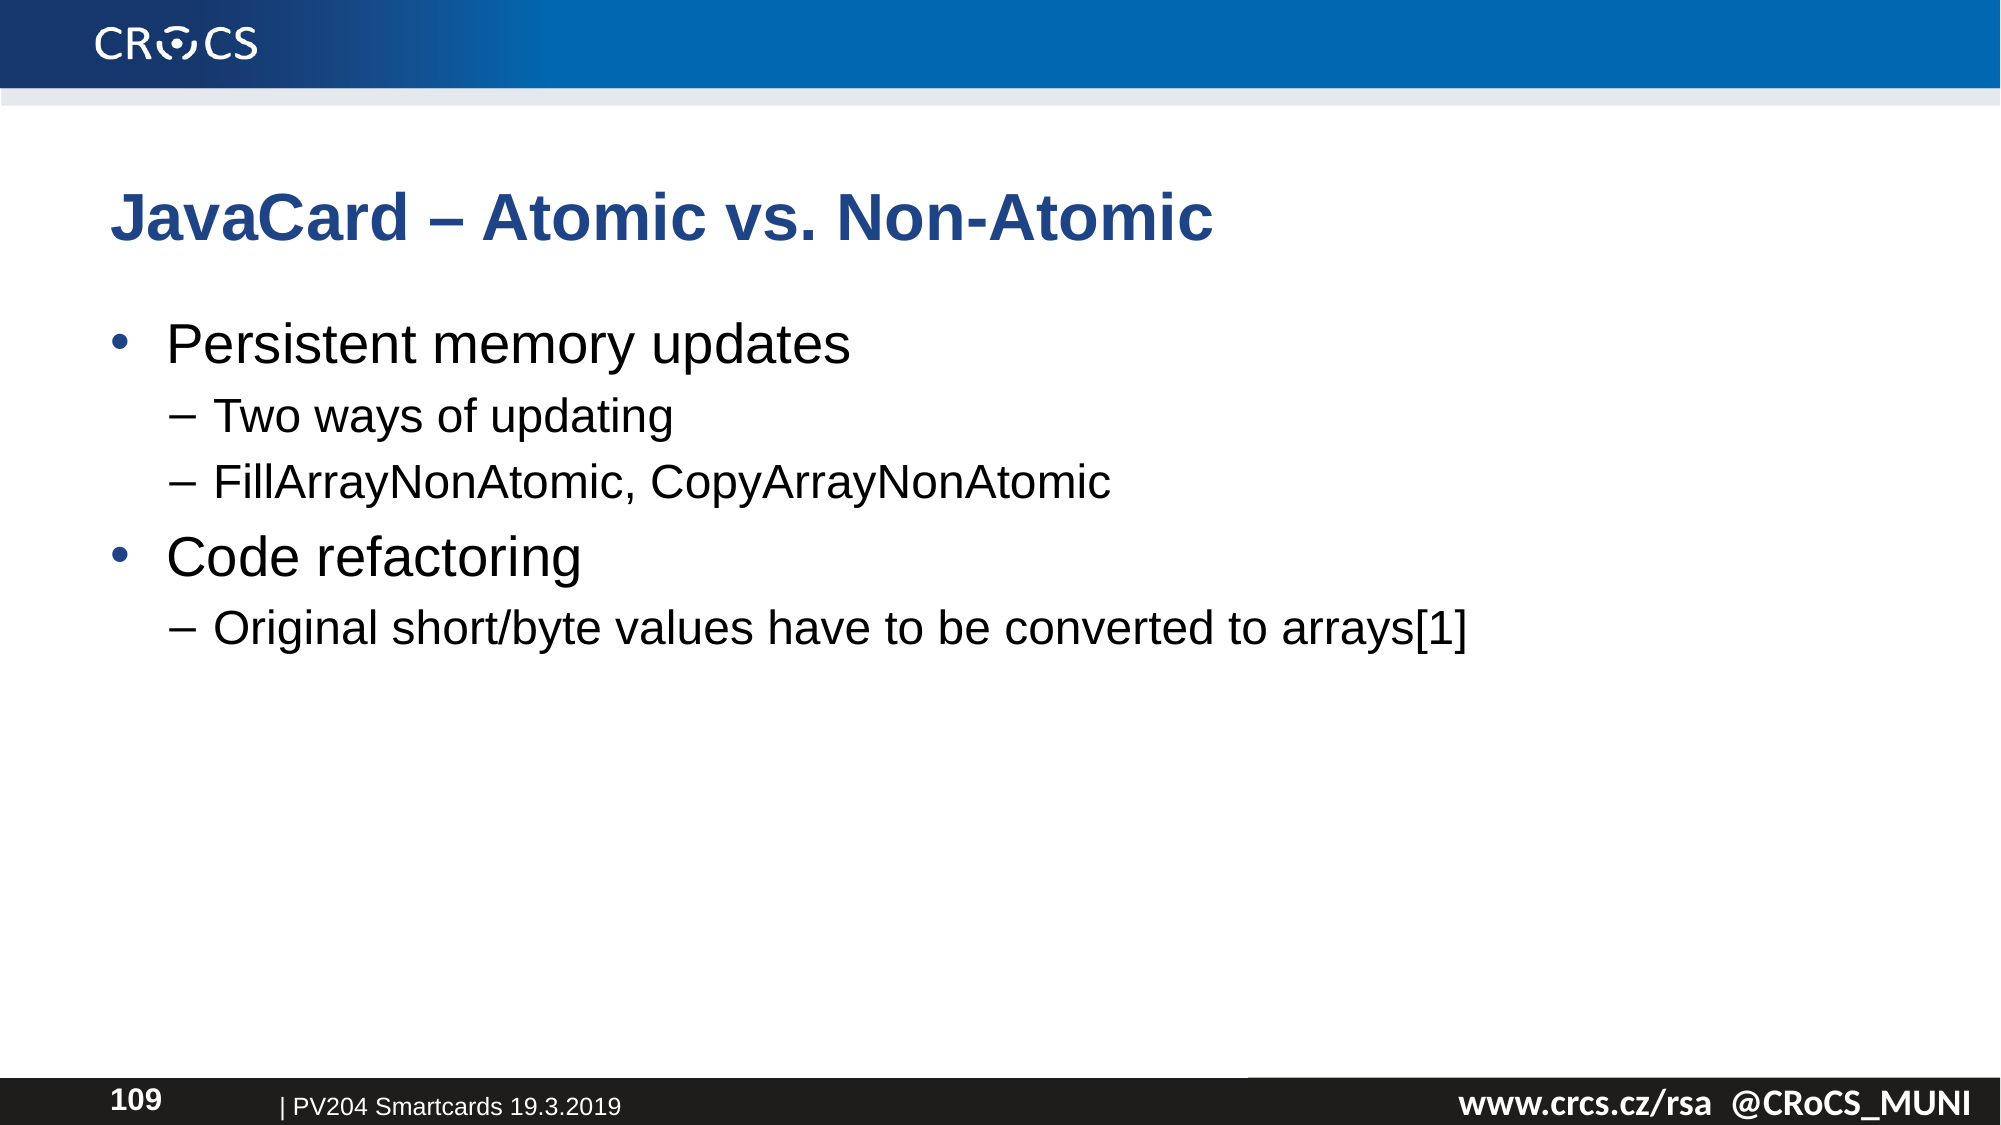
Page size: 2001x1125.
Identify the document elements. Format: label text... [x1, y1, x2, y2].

list Persistent memory updates Two ways of updating FillArrayNonAtomic, CopyArrayNonAtomic Code refactoring Original short/byte values have to be converted to arrays[1] [109, 306, 1911, 988]
slide_number 109 [110, 1078, 197, 1125]
footer | PV204 Smartcards 19.3.2019 [279, 1065, 1449, 1125]
title JavaCard – Atomic vs. Non-Atomic [109, 148, 1911, 280]
picture [0, 0, 2001, 1125]
